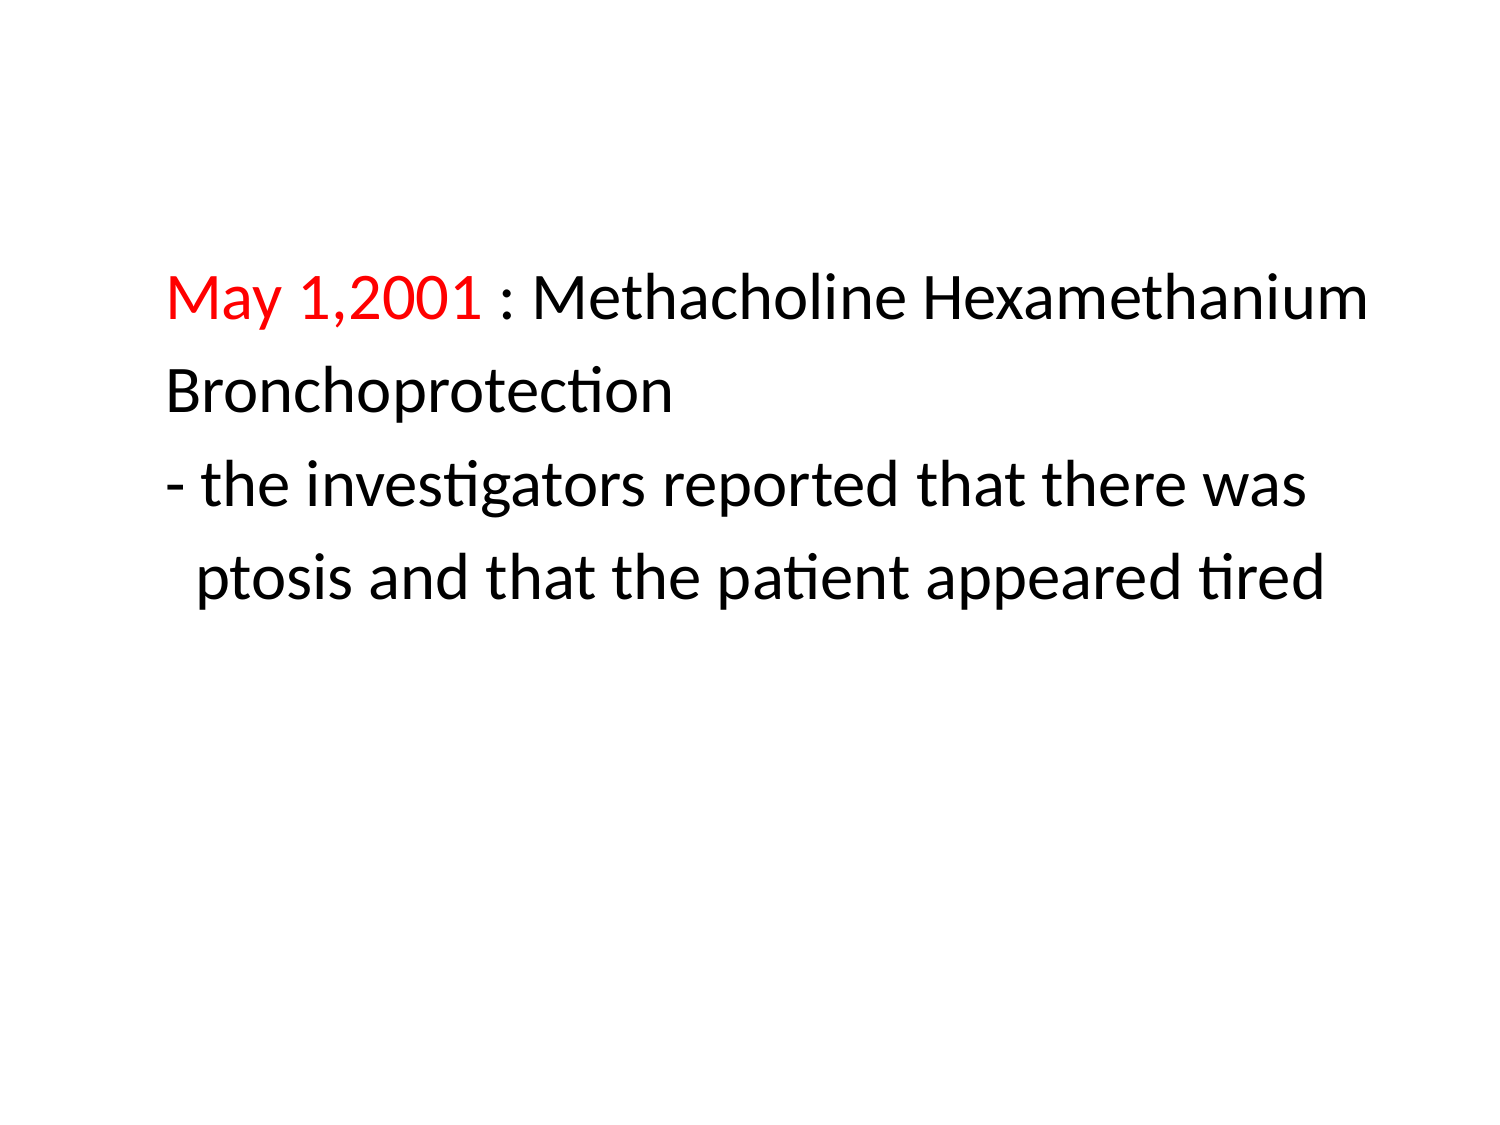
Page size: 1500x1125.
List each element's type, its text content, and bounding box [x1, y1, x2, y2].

list May 1,2001 : Methacholine Hexamethanium Bronchoprotection - the investigators reported that there was ptosis and that the patient appeared tired [75, 58, 1425, 1005]
